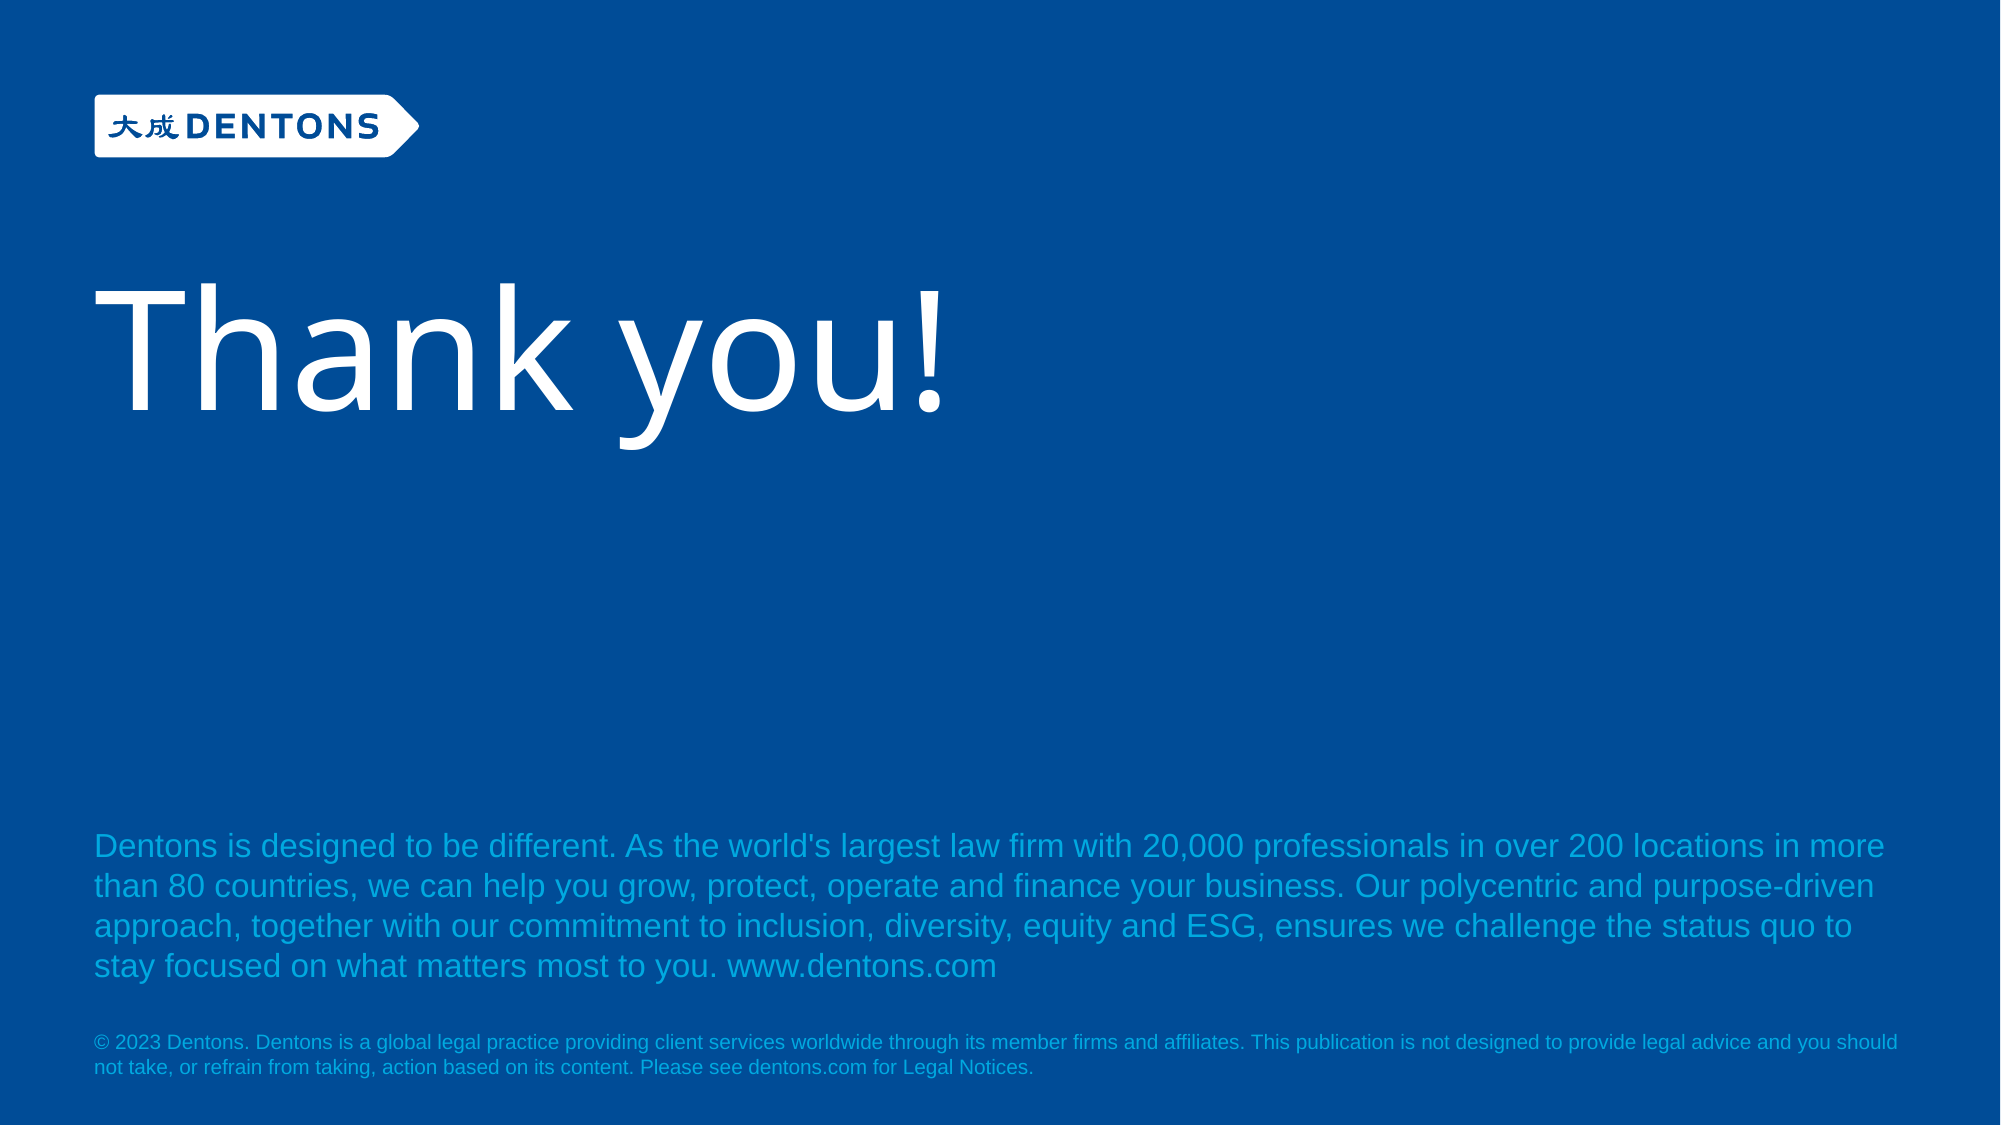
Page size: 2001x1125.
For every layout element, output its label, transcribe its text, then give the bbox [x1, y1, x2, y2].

title Thank you! [94, 266, 1906, 449]
list Dentons is designed to be different. As the world's largest law firm with 20,000 professionals in over 200 locations in more than 80 countries, we can help you grow, protect, operate and finance your business. Our polycentric and purpose-driven approach, together with our commitment to inclusion, diversity, equity and ESG, ensures we challenge the status quo to stay focused on what matters most to you. www.dentons.com [94, 780, 1906, 984]
